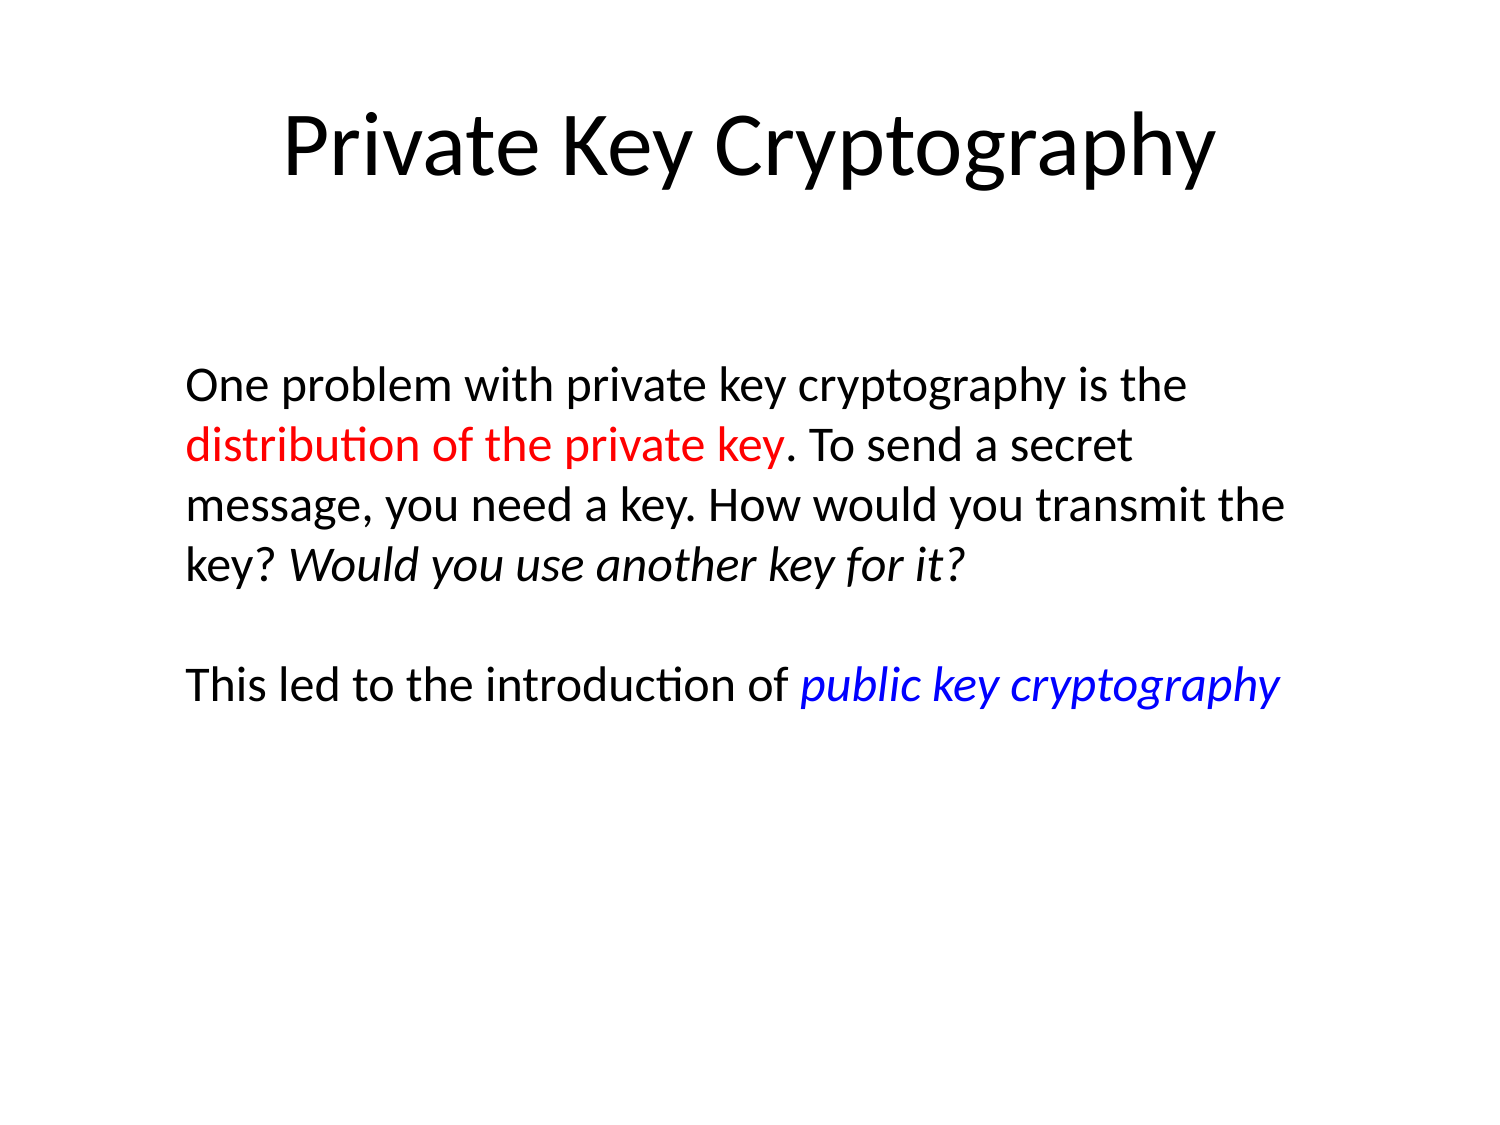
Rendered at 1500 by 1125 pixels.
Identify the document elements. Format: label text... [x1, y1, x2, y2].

title Private Key Cryptography [75, 45, 1425, 233]
text_box One problem with private key cryptography is the distribution of the private key. To send a secret message, you need a key. How would you transmit the key? Would you use another key for it? This led to the introduction of public key cryptography [170, 344, 1344, 720]
